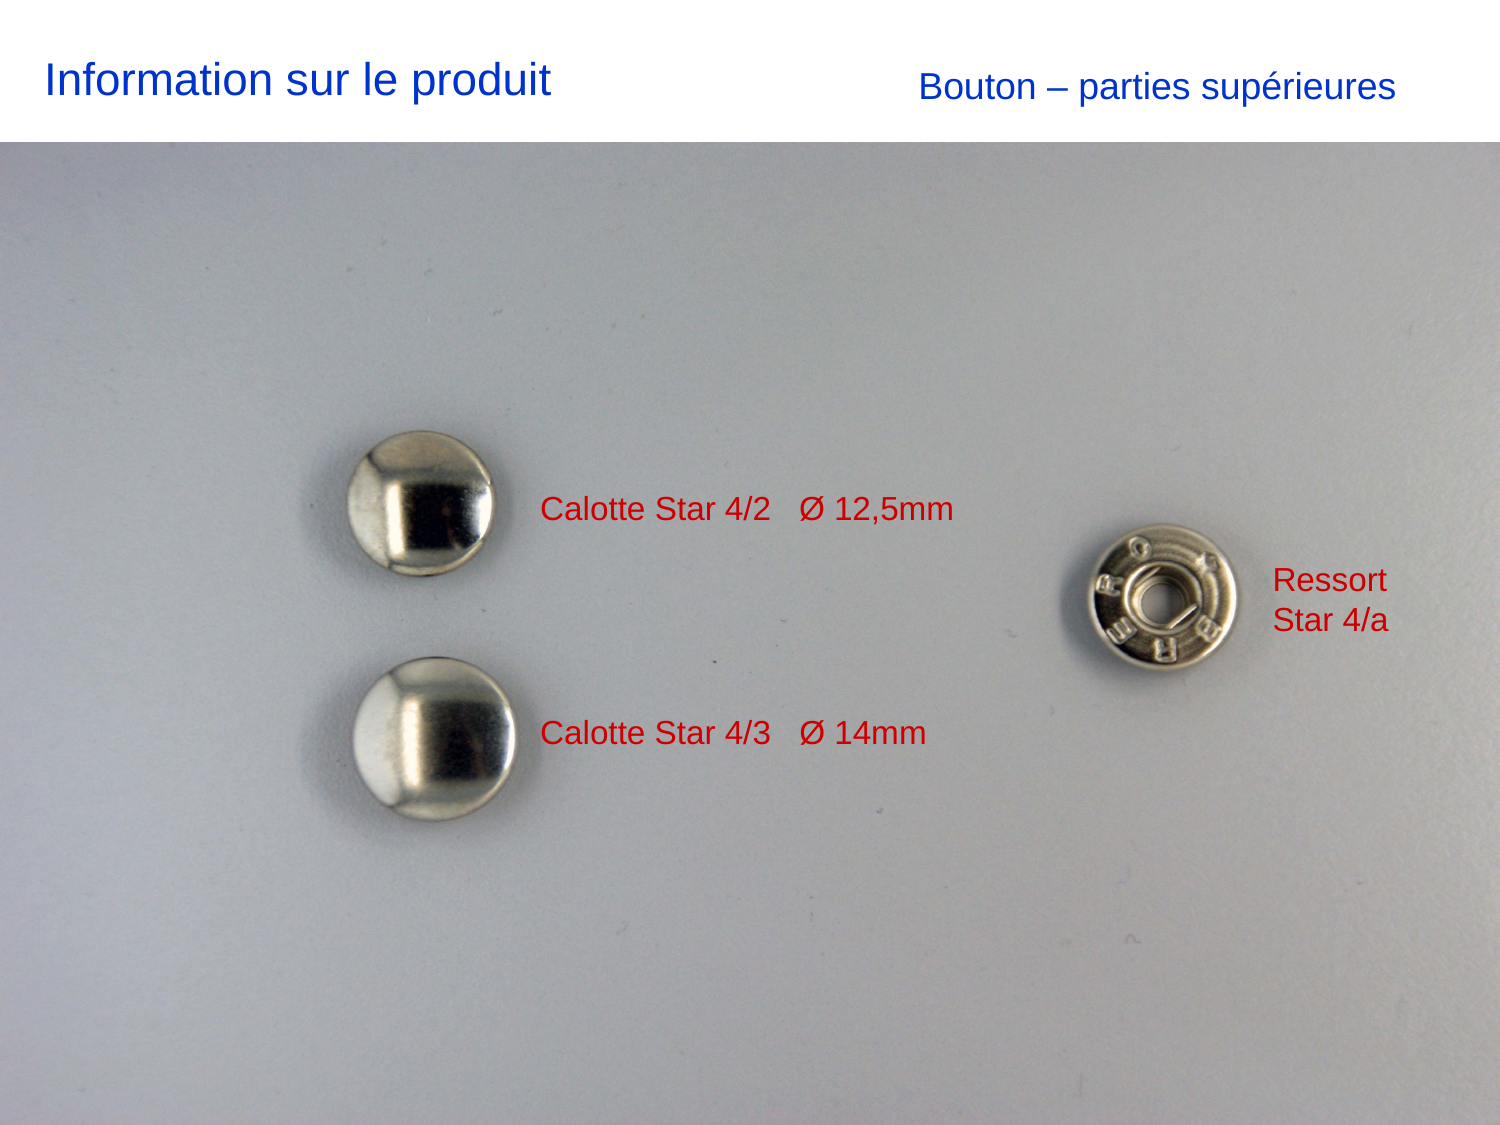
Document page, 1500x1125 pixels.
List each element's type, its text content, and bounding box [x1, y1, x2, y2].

text_box Information sur le produit [29, 42, 573, 113]
picture [0, 142, 1500, 1125]
text_box Bouton – parties supérieures [903, 54, 1424, 115]
